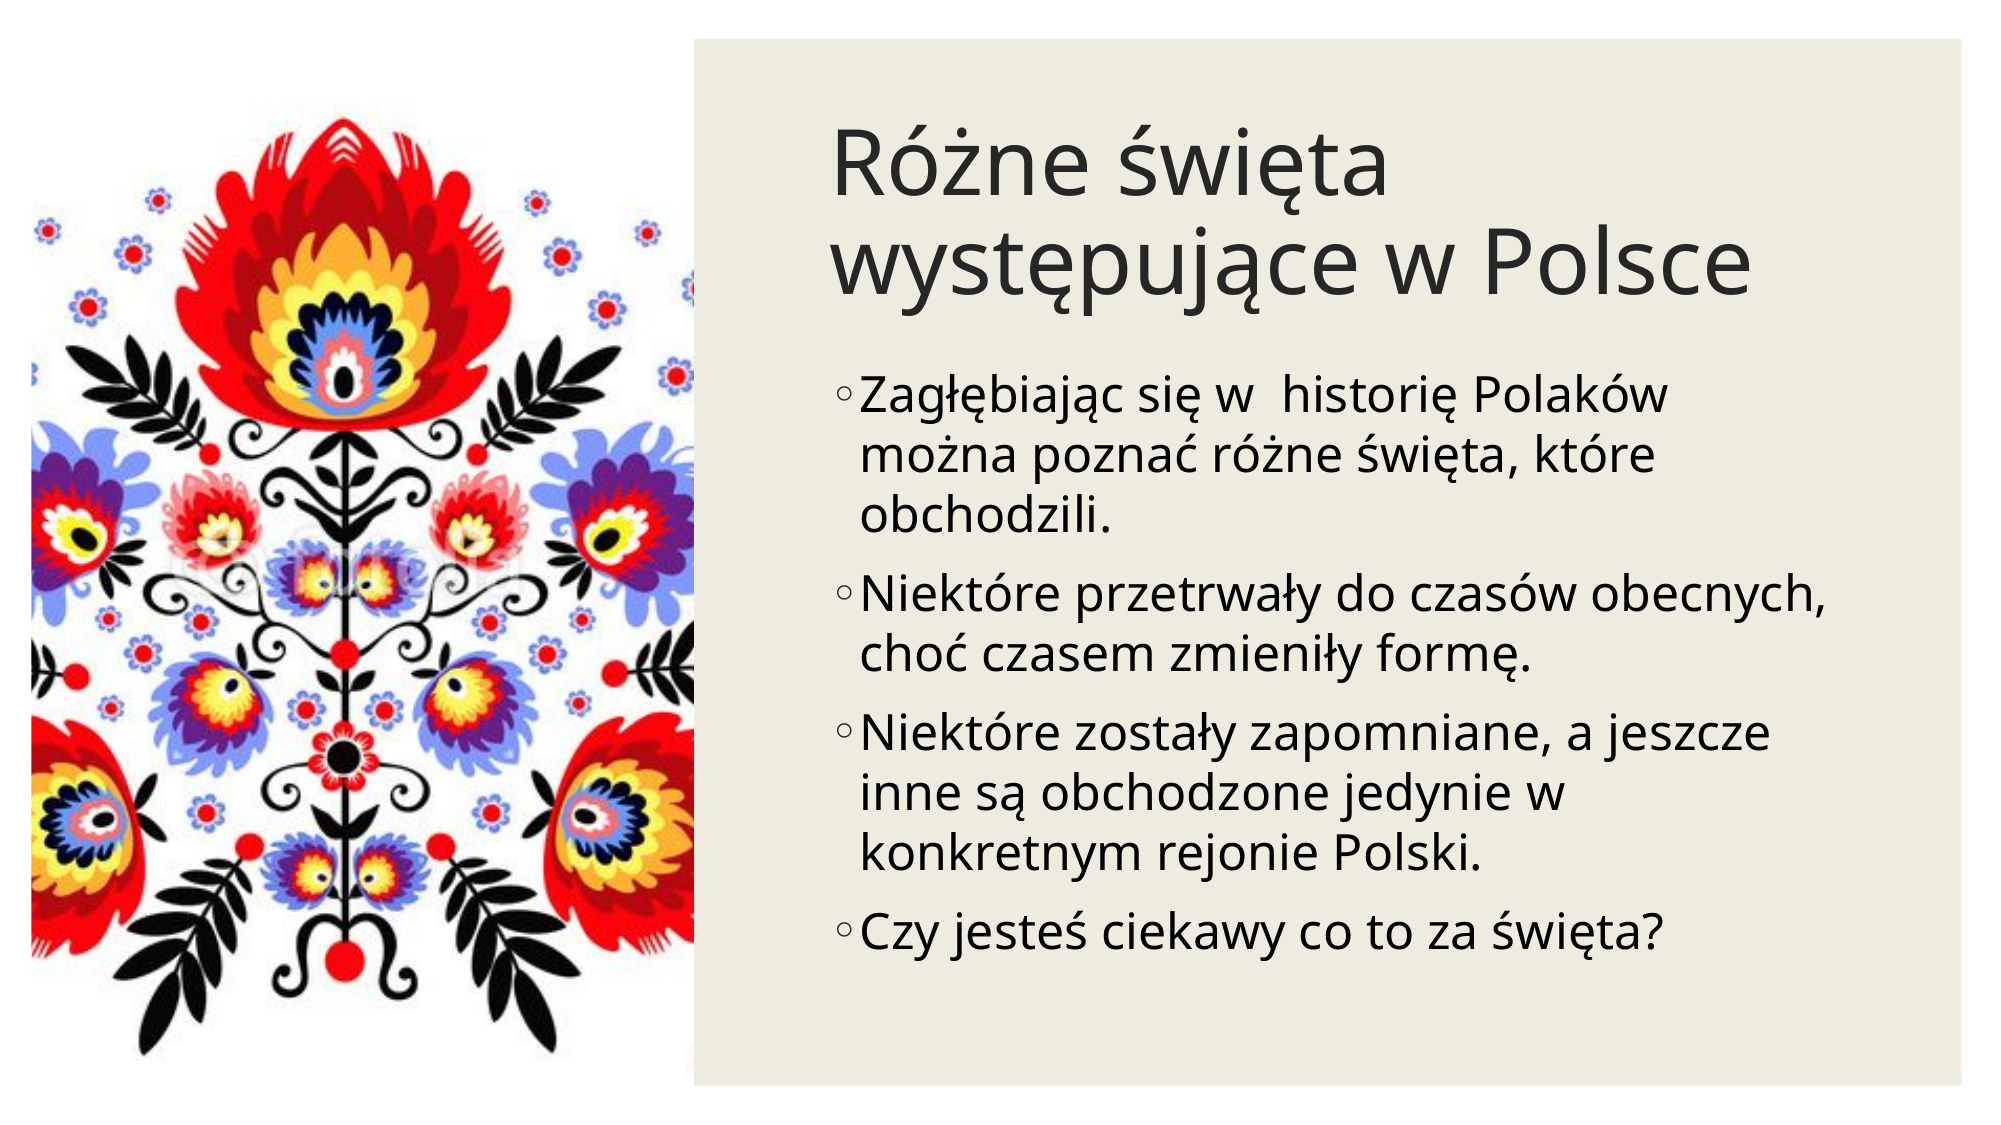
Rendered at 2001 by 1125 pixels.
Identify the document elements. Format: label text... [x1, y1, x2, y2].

text_box [703, 38, 1960, 1087]
title Różne święta występujące w Polsce [814, 71, 1845, 355]
picture [31, 38, 694, 1086]
list Zagłębiając się w historię Polaków można poznać różne święta, które obchodzili. Niektóre przetrwały do czasów obecnych, choć czasem zmieniły formę. Niektóre zostały zapomniane, a jeszcze inne są obchodzone jedynie w konkretnym rejonie Polski. Czy jesteś ciekawy co to za święta? [814, 355, 1845, 1050]
